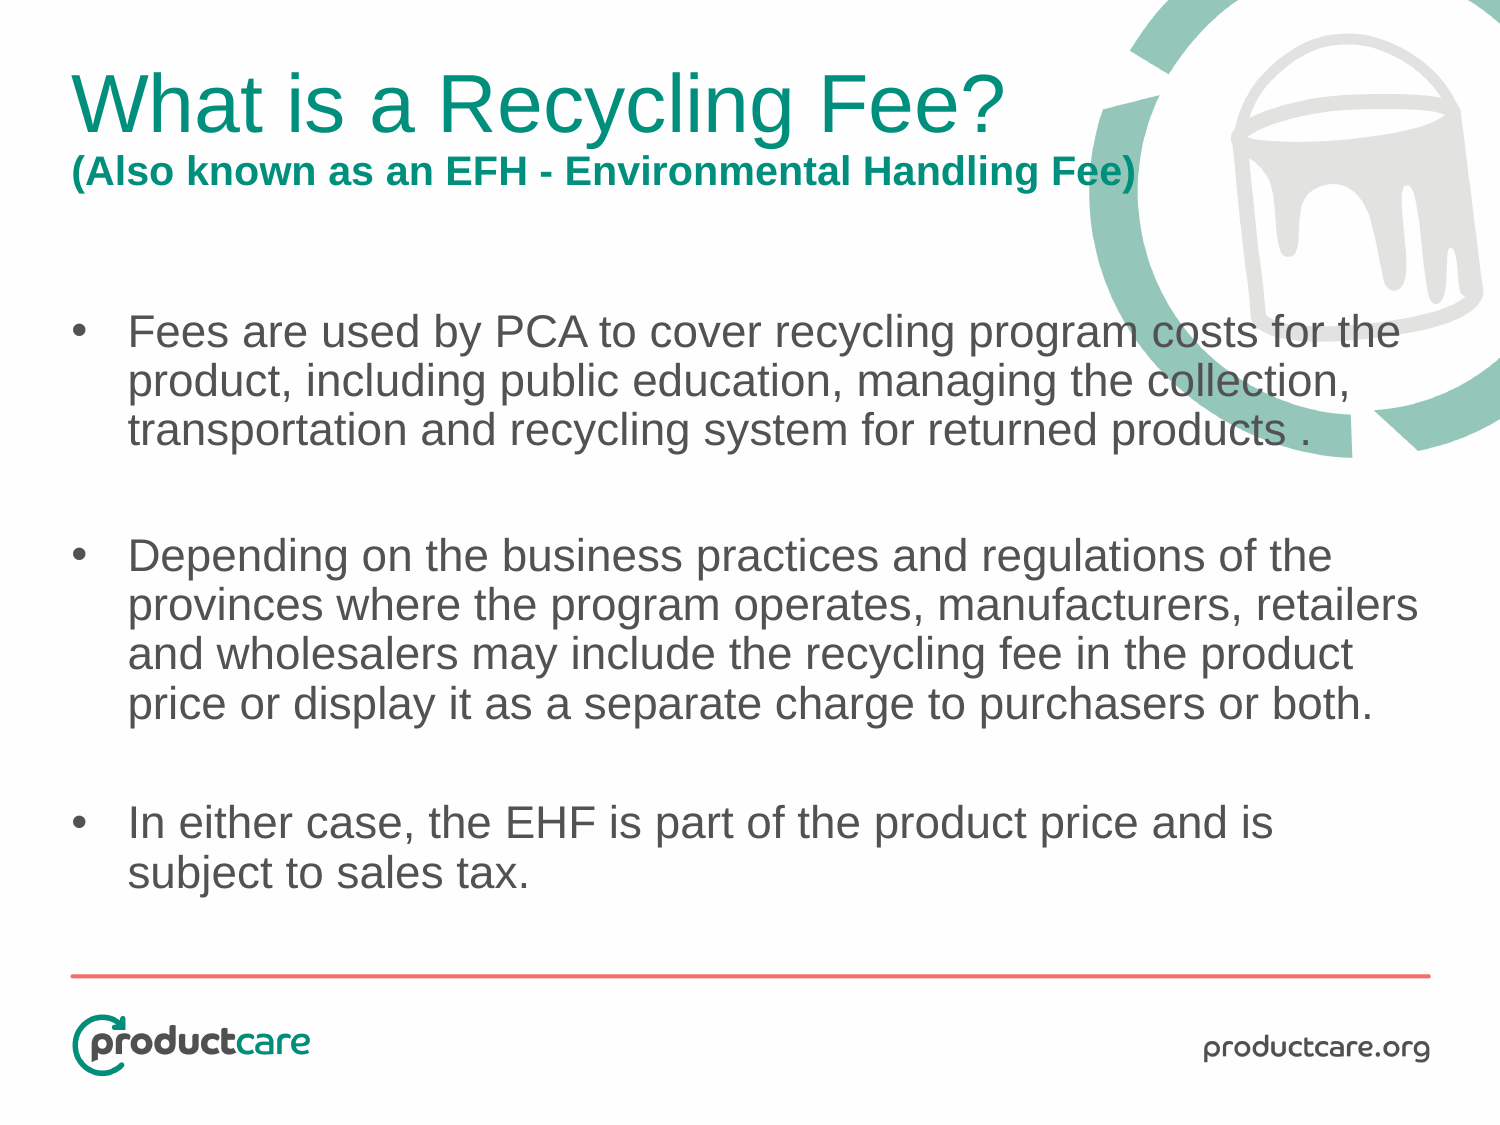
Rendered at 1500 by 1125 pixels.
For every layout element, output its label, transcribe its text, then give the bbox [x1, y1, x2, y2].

list Fees are used by PCA to cover recycling program costs for the product, including public education, managing the collection, transportation and recycling system for returned products . Depending on the business practices and regulations of the provinces where the program operates, manufacturers, retailers and wholesalers may include the recycling fee in the product price or display it as a separate charge to purchasers or both. In either case, the EHF is part of the product price and is subject to sales tax. [56, 299, 1442, 933]
picture [0, 0, 1500, 1125]
title What is a Recycling Fee? (Also known as an EFH - Environmental Handling Fee) [56, 52, 1161, 204]
